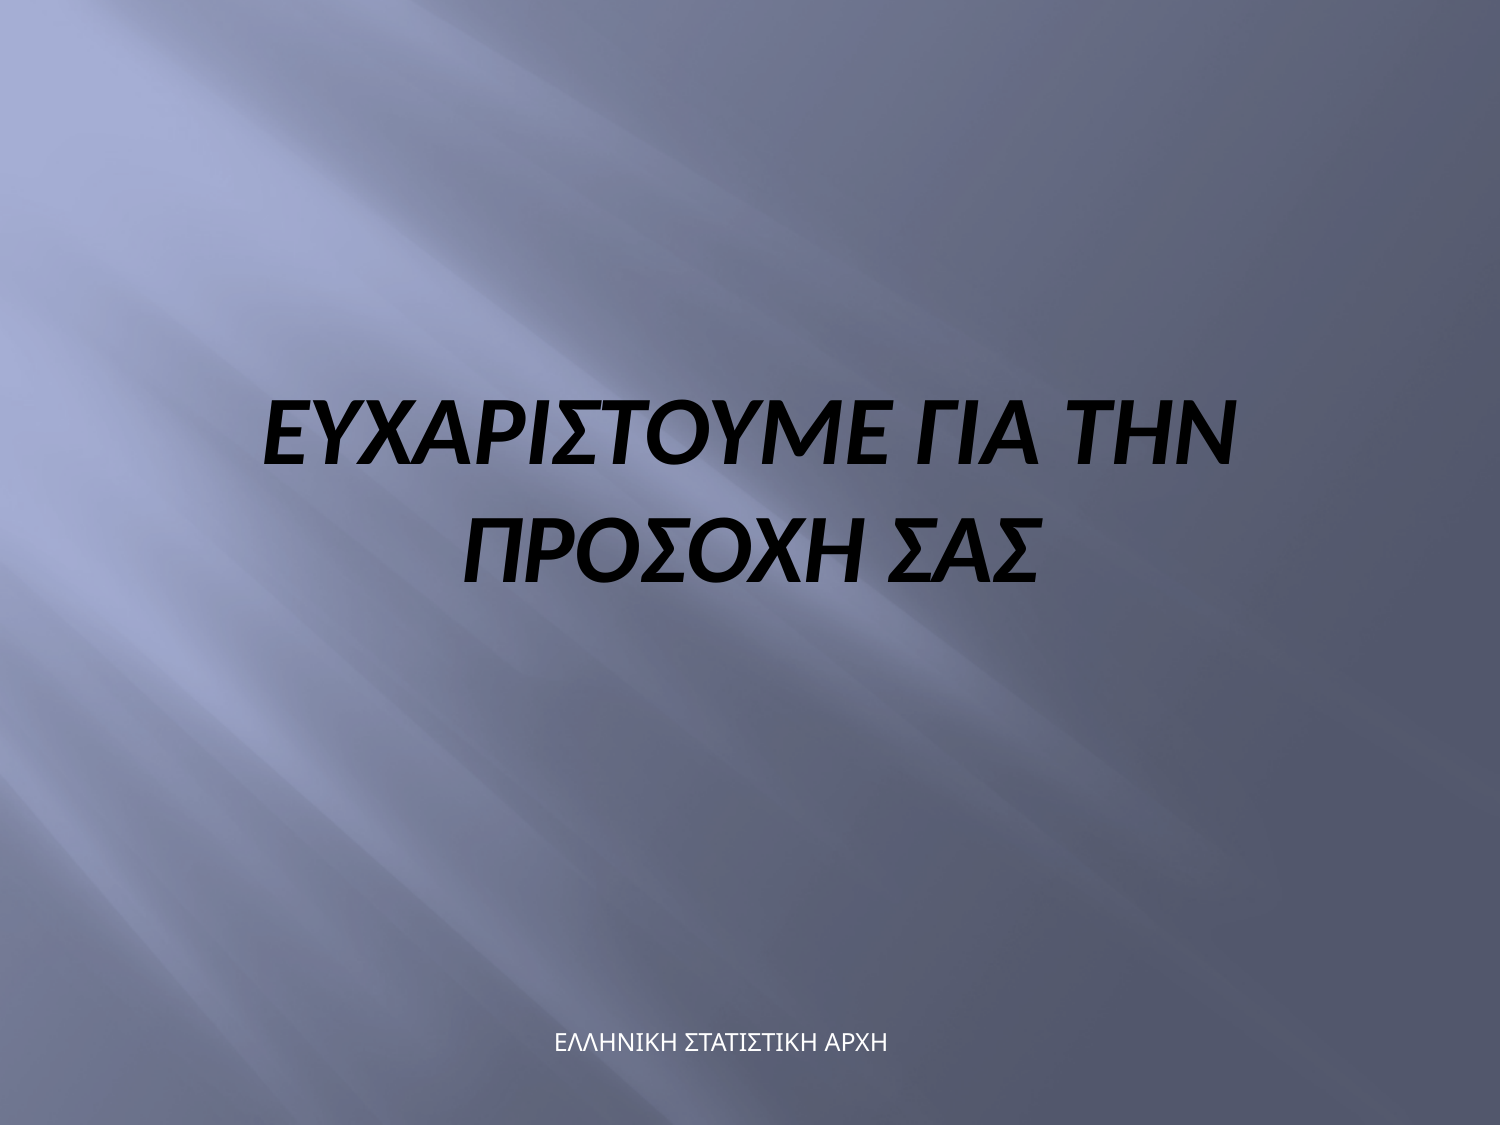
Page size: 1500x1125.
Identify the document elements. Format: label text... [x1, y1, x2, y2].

text_box ΕΛΛΗΝΙΚΗ ΣΤΑΤΙΣΤΙΚΗ ΑΡΧΗ [538, 1019, 1089, 1065]
title ΕΥΧΑΡΙΣΤΟΥΜΕ για την ΠΡΟΣΟΧΗ ΣΑΣ [152, 363, 1348, 692]
